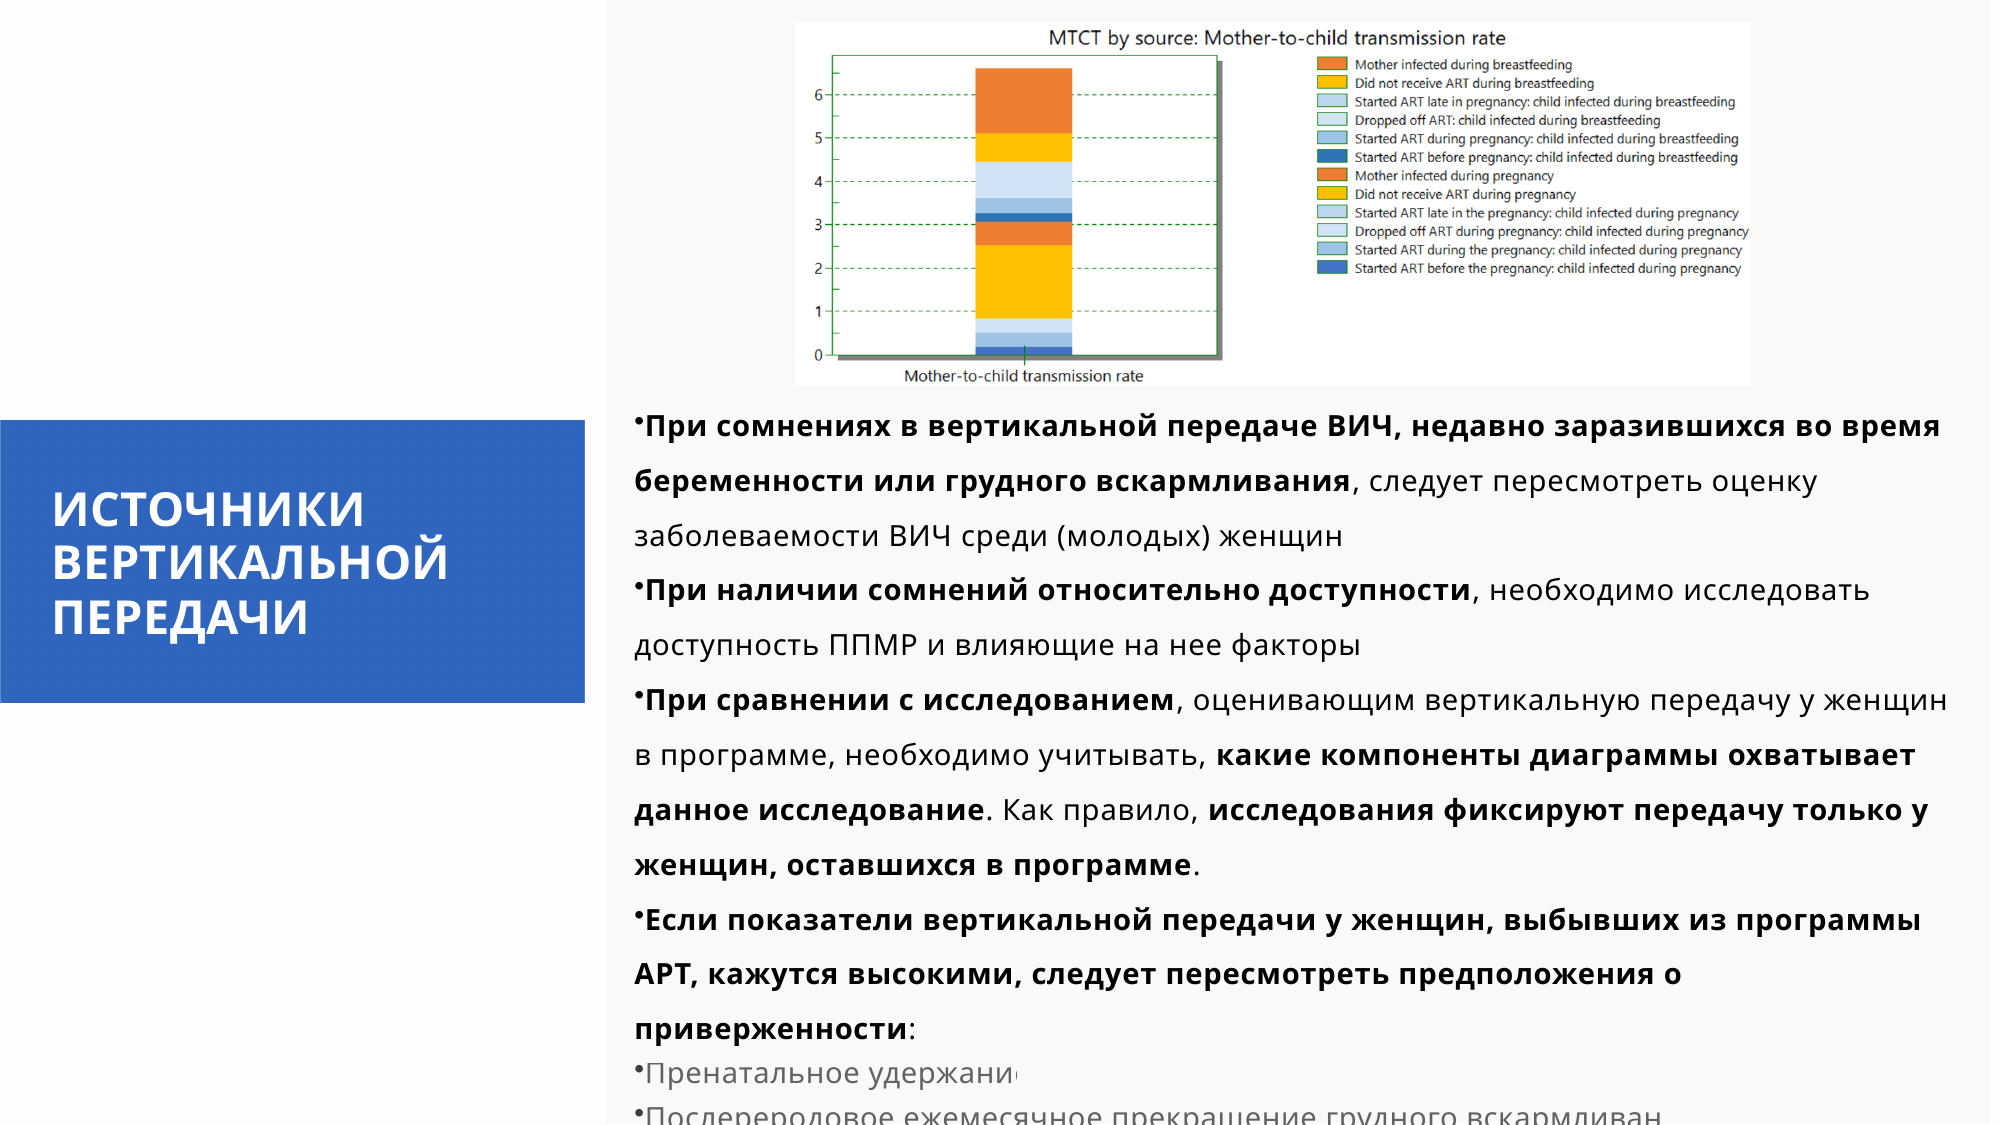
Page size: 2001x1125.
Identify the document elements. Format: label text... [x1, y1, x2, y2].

picture [0, 420, 585, 704]
picture [794, 22, 1751, 386]
text_box [606, 0, 1991, 1124]
text_box При сомнениях в вертикальной передаче ВИЧ, недавно заразившихся во время беременности или грудного вскармливания, следует пересмотреть оценку заболеваемости ВИЧ среди (молодых) женщин При наличии сомнений относительно доступности, необходимо исследовать доступность ППМР и влияющие на нее факторы При сравнении с исследованием, оценивающим вертикальную передачу у женщин в программе, необходимо учитывать, какие компоненты диаграммы охватывает данное исследование. Как правило, исследования фиксируют передачу только у женщин, оставшихся в программе. Если показатели вертикальной передачи у женщин, выбывших из программы АРТ, кажутся высокими, следует пересмотреть предположения о приверженности: Пренатальное удержание Послереродовое ежемесячное прекращение грудного вскармливания [634, 470, 1963, 1051]
